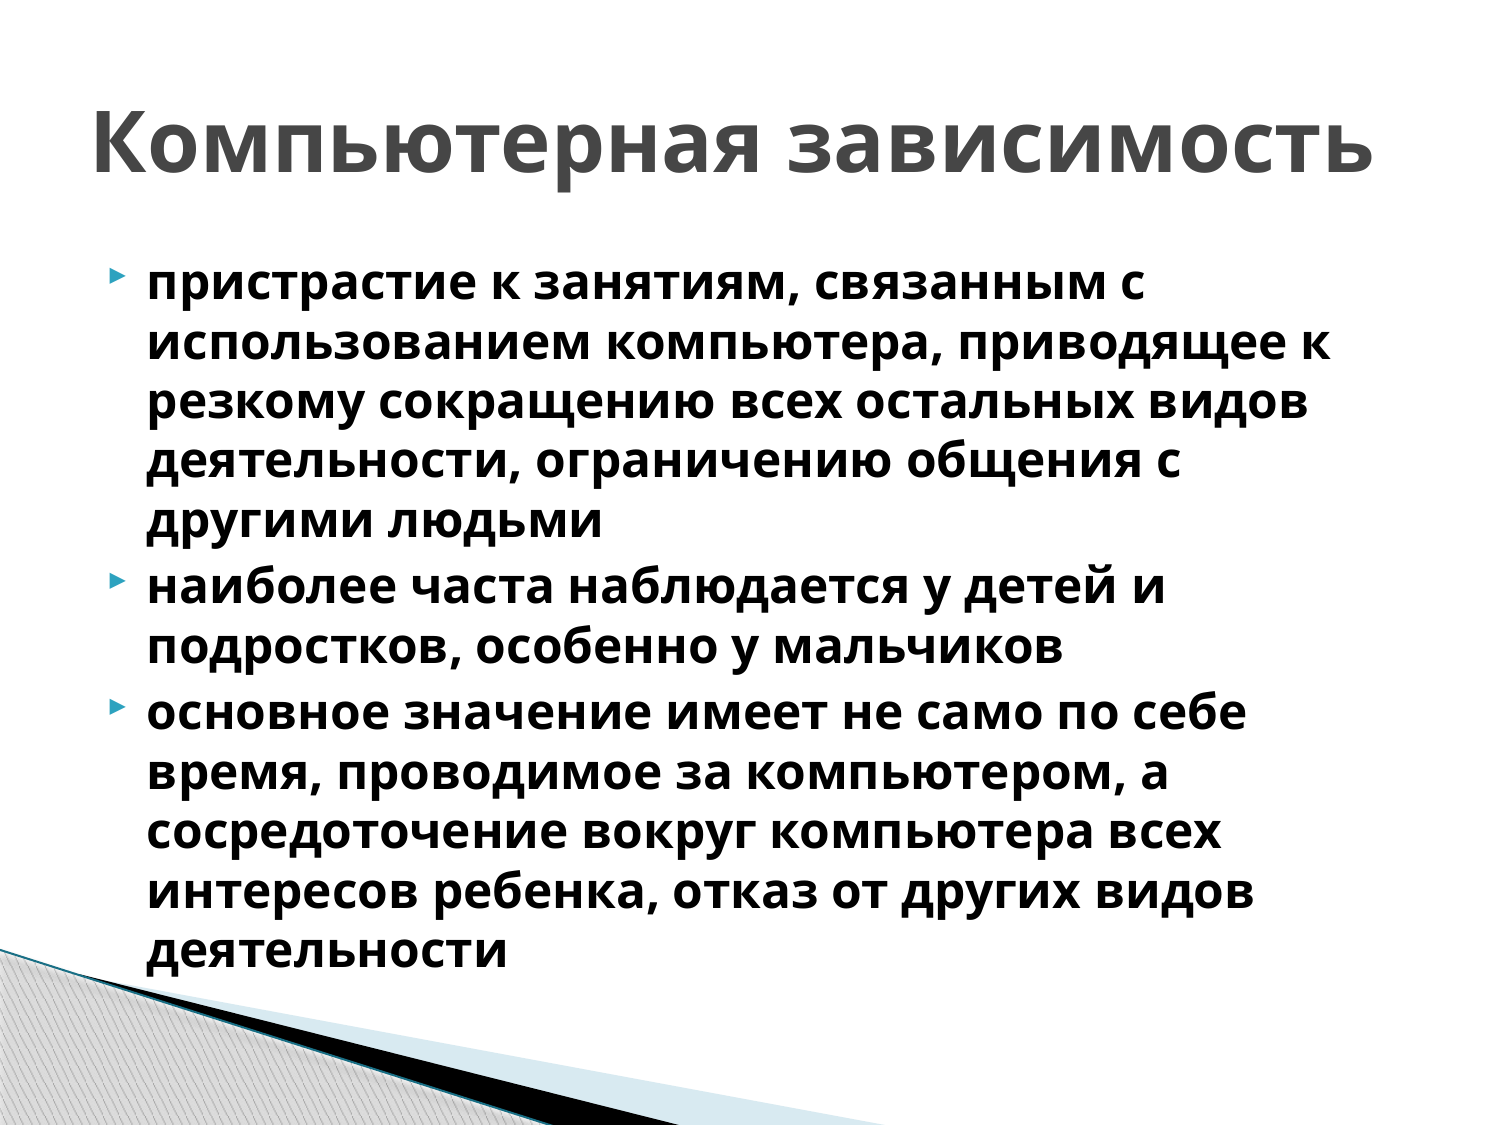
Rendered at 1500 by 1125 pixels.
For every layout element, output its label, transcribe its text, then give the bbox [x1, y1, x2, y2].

title Компьютерная зависимость [75, 45, 1425, 233]
list пристрастие к занятиям, связанным с использованием компьютера, приводящее к резкому сокращению всех остальных видов деятельности, ограничению общения с другими людьми наиболее часта наблюдается у детей и подростков, особенно у мальчиков основное значение имеет не само по себе время, проводимое за компьютером, а сосредоточение вокруг компьютера всех интересов ребенка, отказ от других видов деятельности [75, 243, 1425, 986]
